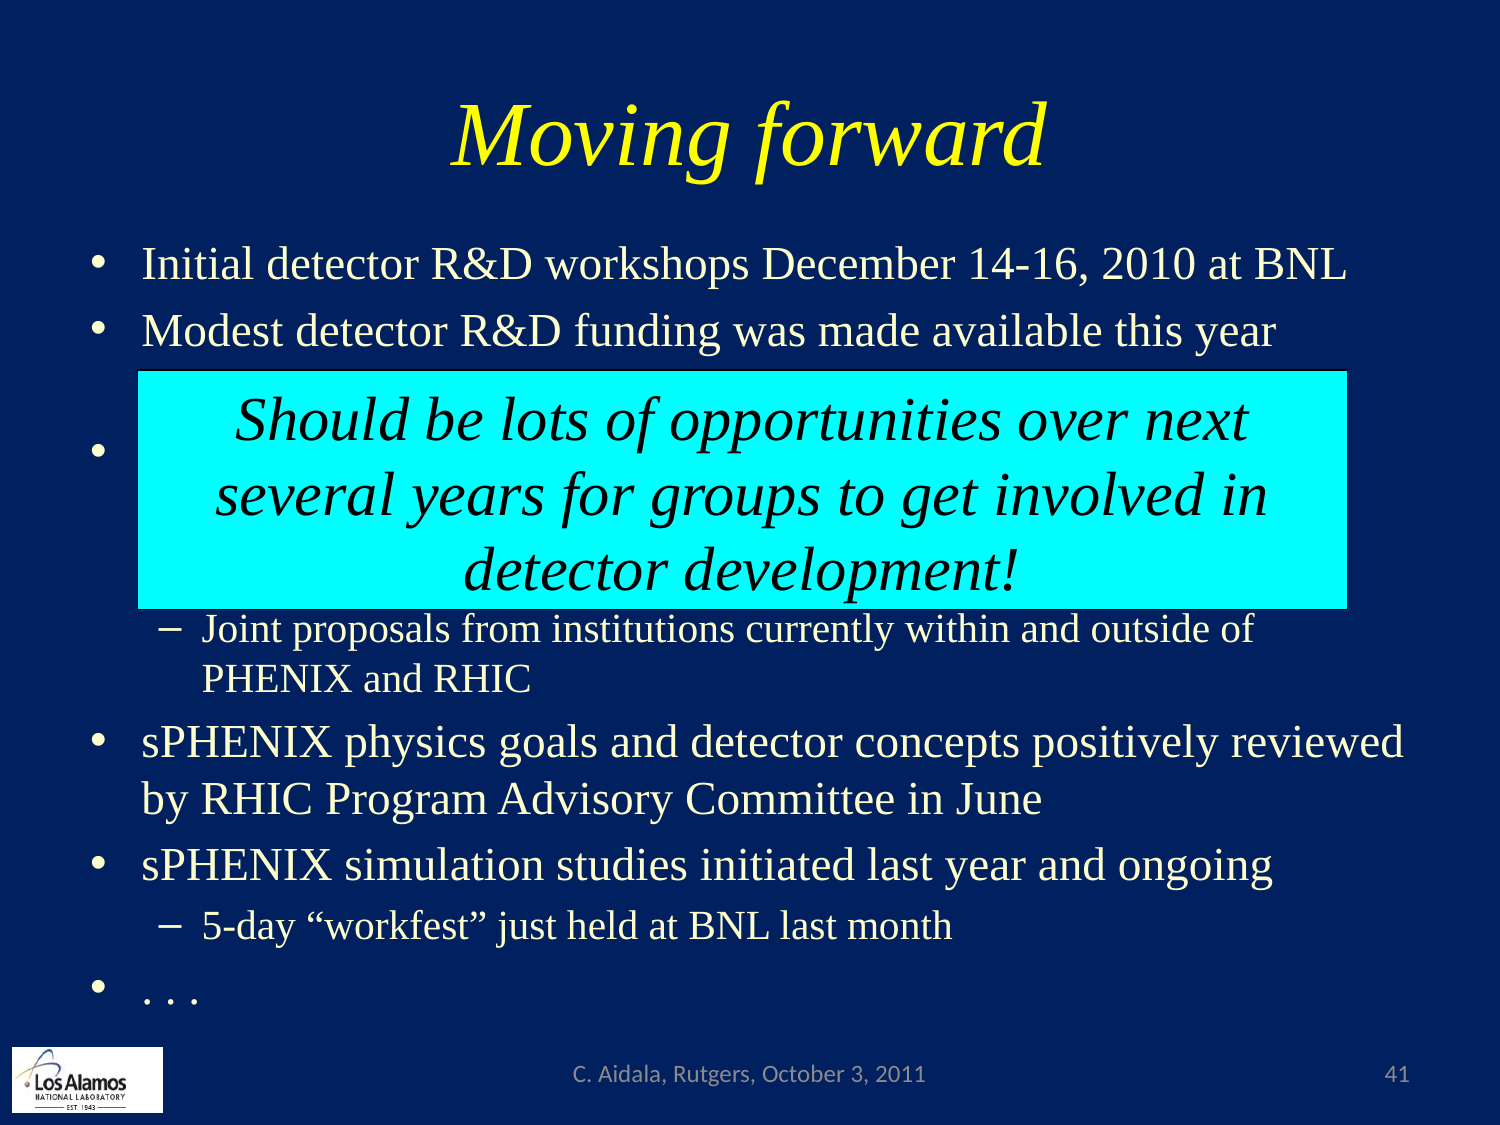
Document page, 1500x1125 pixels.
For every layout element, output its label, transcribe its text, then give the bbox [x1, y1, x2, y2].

picture [12, 1047, 163, 1113]
footer C. Aidala, Rutgers, October 3, 2011 [512, 1042, 988, 1103]
slide_number 41 [1074, 1042, 1425, 1103]
title Moving forward [75, 45, 1425, 213]
text_box Should be lots of opportunities over next several years for groups to get involved in detector development! [137, 370, 1348, 610]
list Initial detector R&D workshops December 14-16, 2010 at BNL Modest detector R&D funding was made available this year through PHENIX First DOE call for generic Electron-Ion Collider detector R&D proposals was also this year Several overlapping efforts with PHENIX R&D projects Joint proposals from institutions currently within and outside of PHENIX and RHIC sPHENIX physics goals and detector concepts positively reviewed by RHIC Program Advisory Committee in June sPHENIX simulation studies initiated last year and ongoing 5-day “workfest” just held at BNL last month . . . [75, 224, 1425, 1025]
